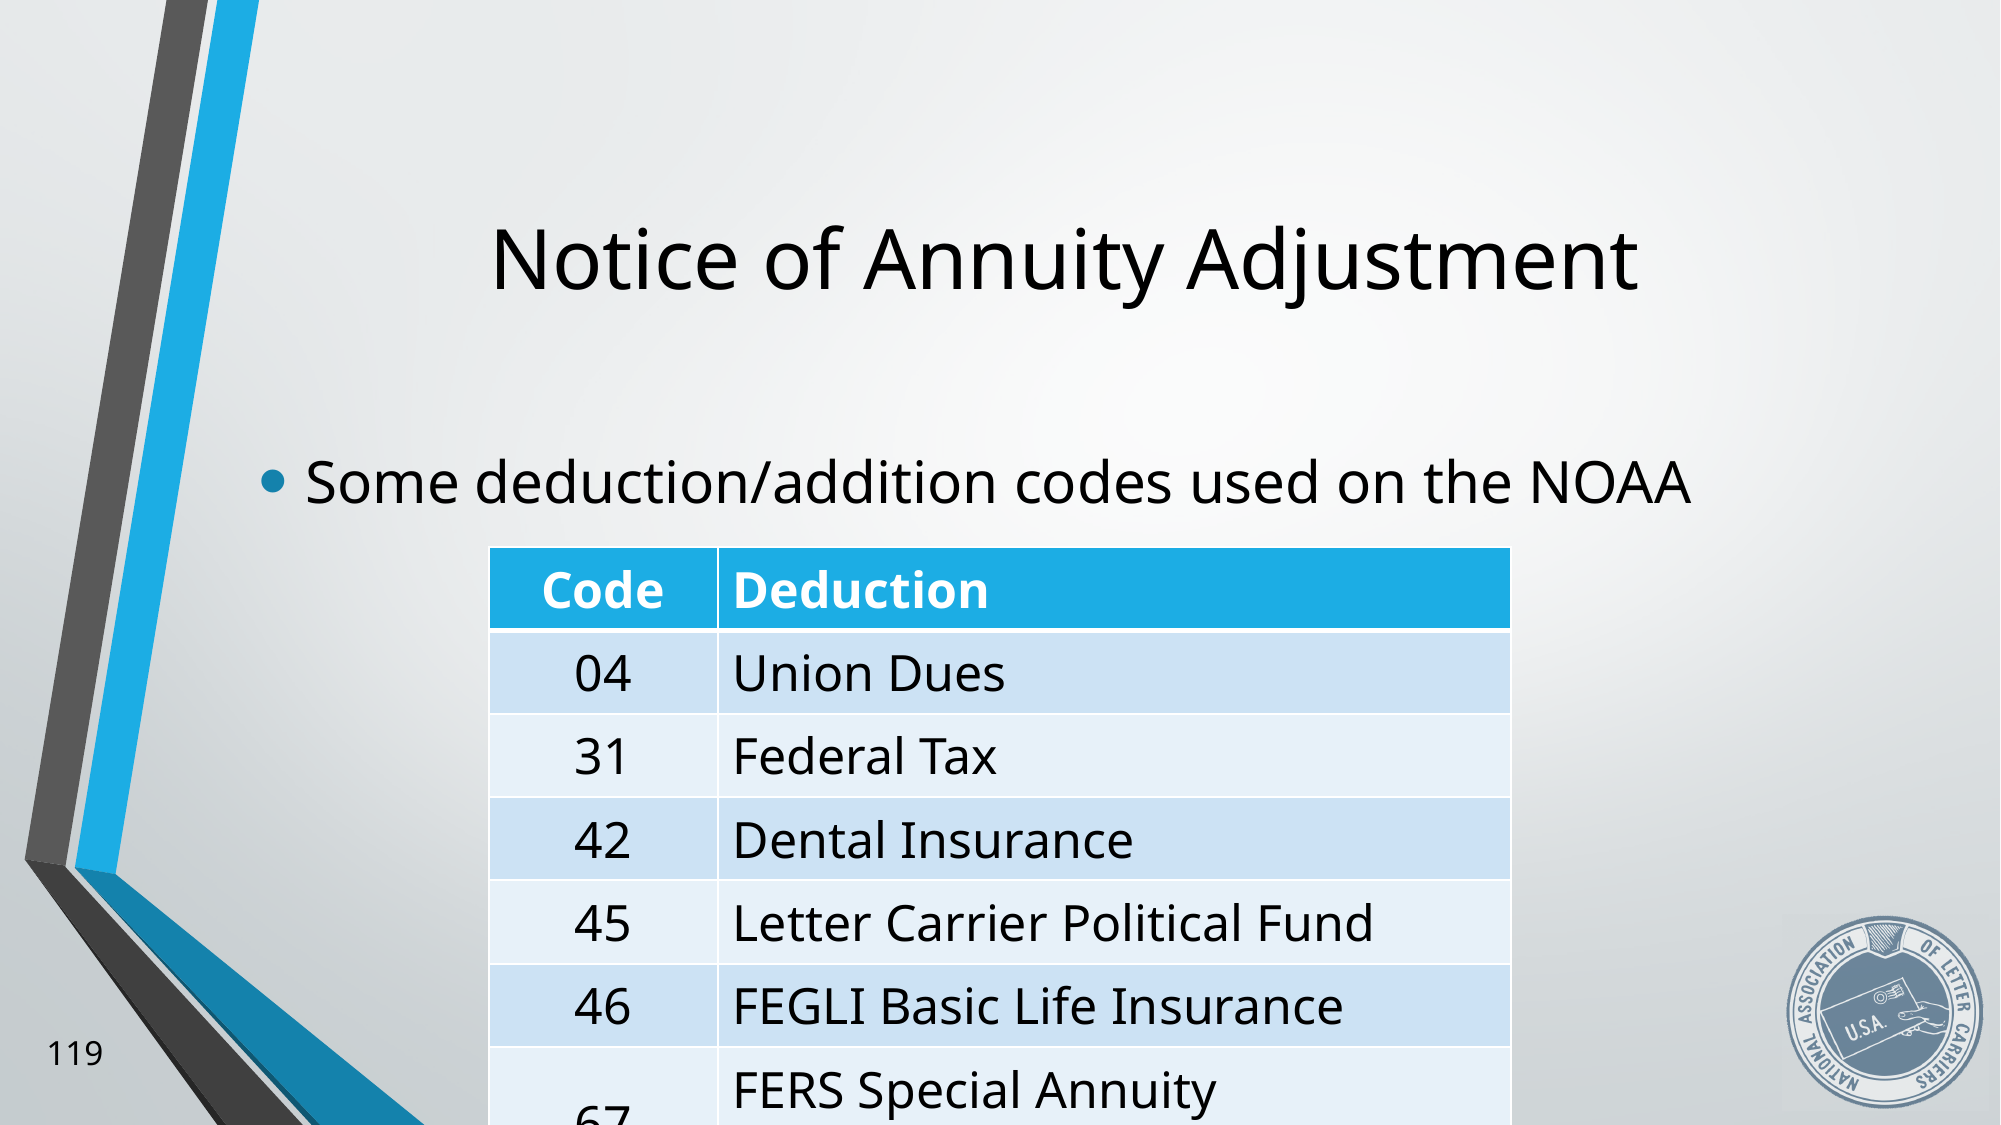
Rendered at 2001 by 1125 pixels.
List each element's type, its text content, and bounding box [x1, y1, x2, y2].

table_cell Union Dues [719, 633, 1510, 713]
slide_number 119 [27, 1025, 119, 1085]
table_cell 46 [490, 965, 717, 1046]
table_cell Federal Tax [719, 715, 1510, 796]
table_cell 42 [490, 798, 717, 879]
table_cell 45 [490, 881, 717, 963]
list Some deduction/addition codes used on the NOAA [243, 437, 1887, 950]
table_cell FEGLI Basic Life Insurance [719, 965, 1510, 1046]
table_cell 31 [490, 715, 717, 796]
title Notice of Annuity Adjustment [243, 112, 1887, 400]
table_cell 67 [490, 1048, 717, 1125]
table_cell FERS Special Annuity Supplement [719, 1048, 1510, 1125]
table_cell 04 [490, 633, 717, 713]
table_header Deduction [719, 548, 1510, 628]
table_header Code [490, 548, 717, 628]
table_cell Dental Insurance [719, 798, 1510, 879]
table_cell Letter Carrier Political Fund [719, 881, 1510, 963]
